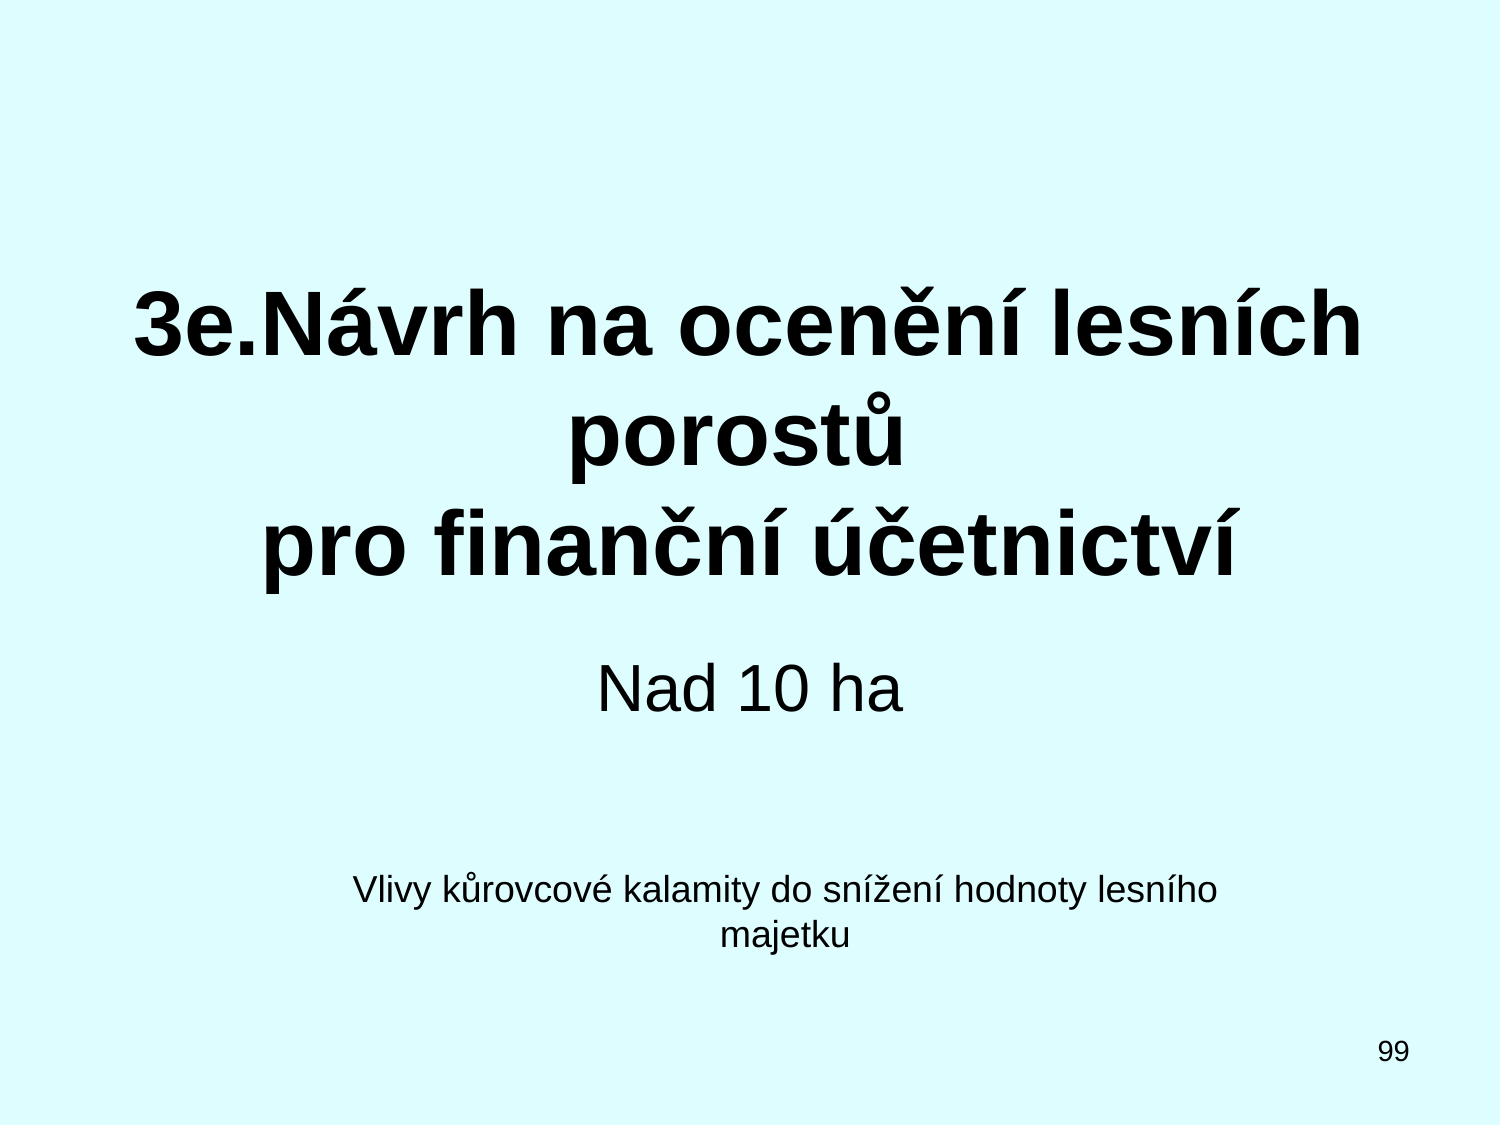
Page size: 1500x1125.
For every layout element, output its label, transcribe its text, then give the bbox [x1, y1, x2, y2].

slide_number 99 [1074, 1024, 1425, 1103]
title 3e.Návrh na ocenění lesních porostů pro finanční účetnictví [112, 266, 1388, 591]
text_box Vlivy kůrovcové kalamity do snížení hodnoty lesního majetku [301, 857, 1270, 963]
subtitle Nad 10 ha [224, 637, 1276, 926]
